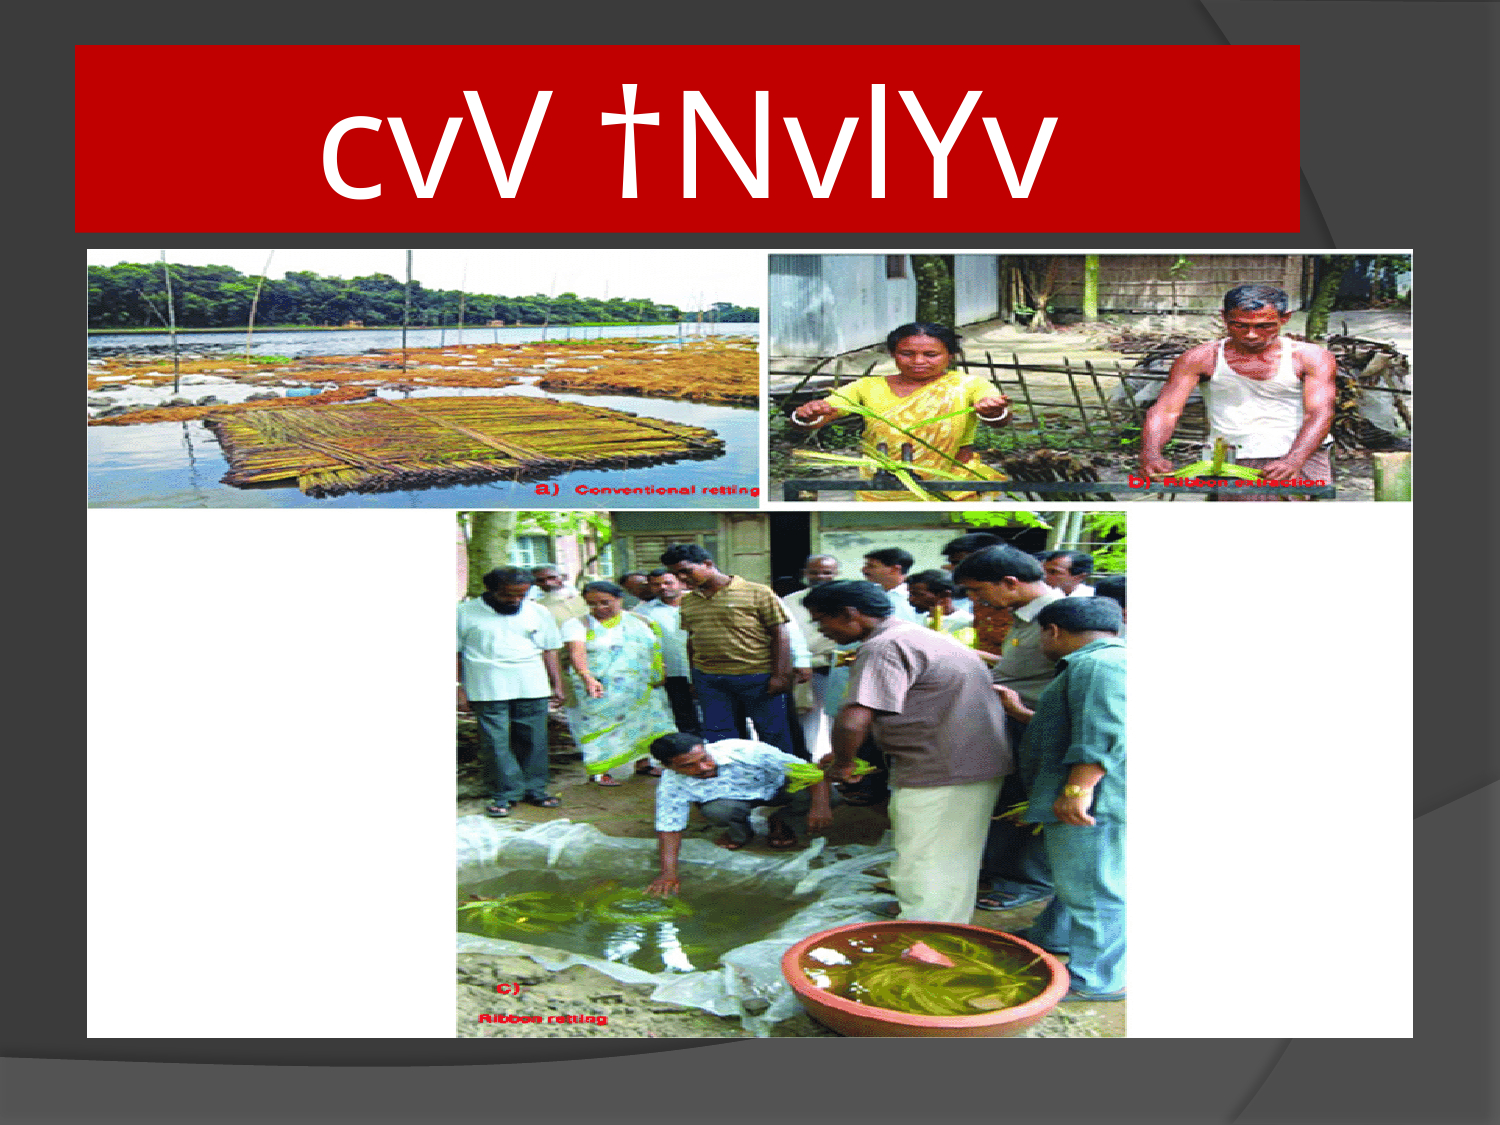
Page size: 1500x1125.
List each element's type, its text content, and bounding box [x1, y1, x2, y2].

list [87, 249, 1413, 1038]
title cvV †NvlYv [75, 45, 1300, 233]
